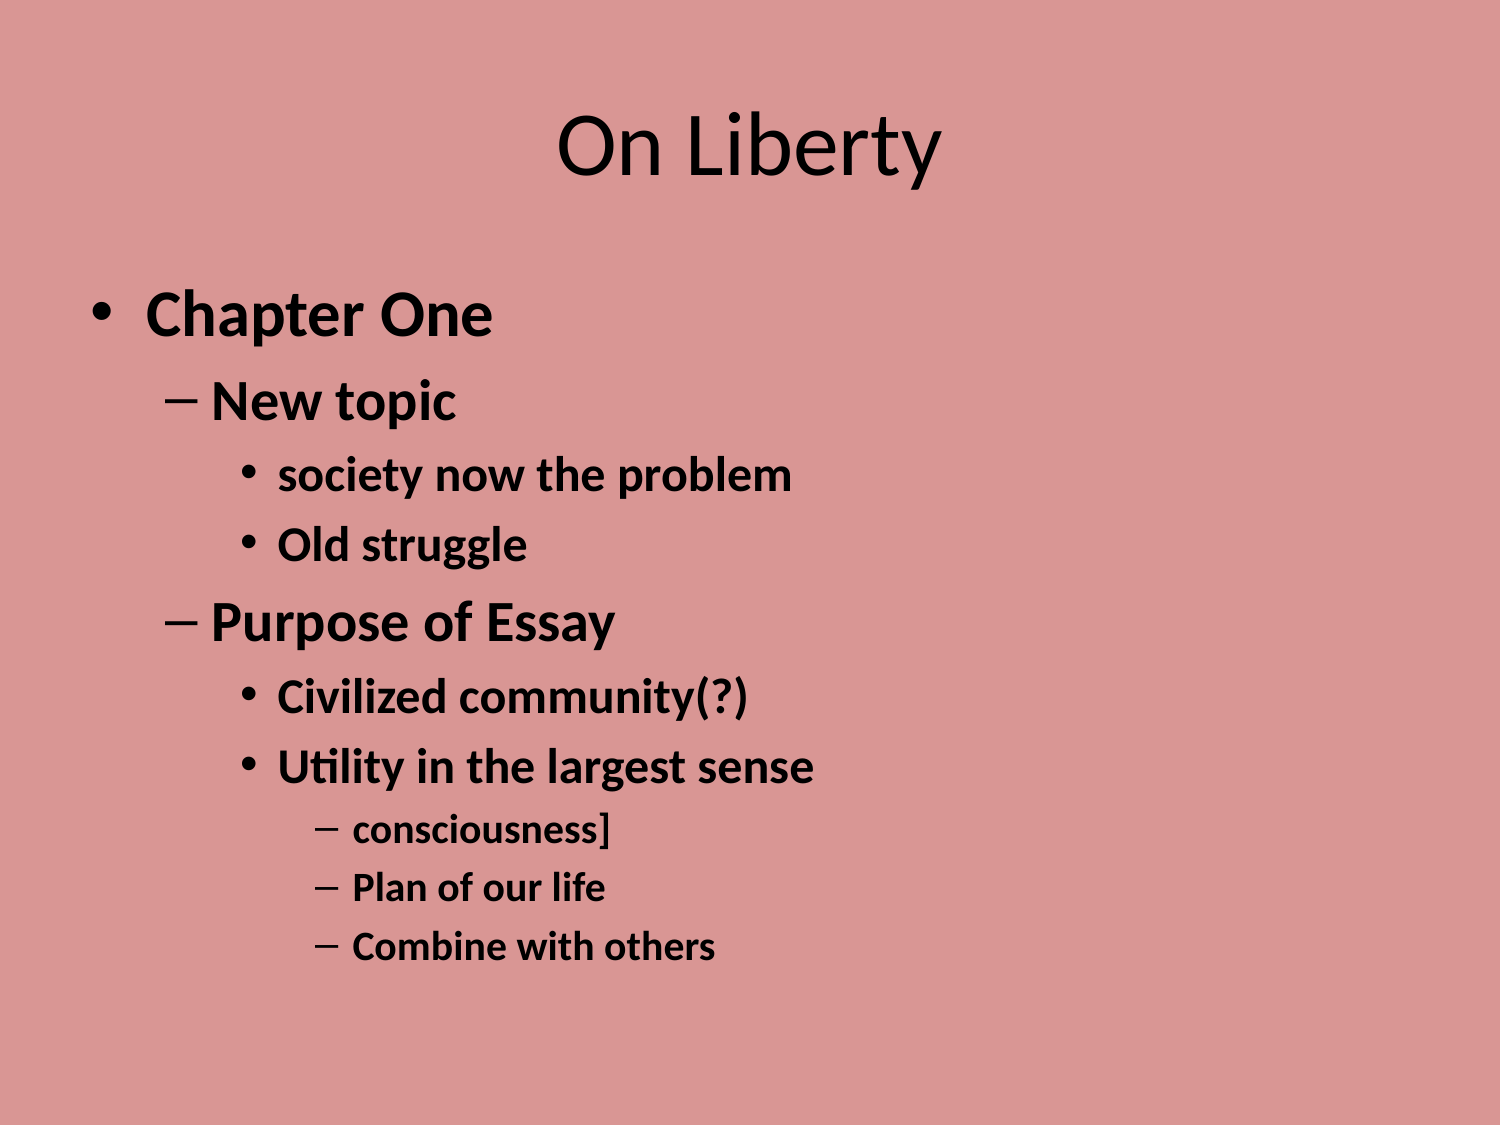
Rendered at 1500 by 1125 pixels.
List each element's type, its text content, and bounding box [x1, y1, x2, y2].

list Chapter One New topic society now the problem Old struggle Purpose of Essay Civilized community(?) Utility in the largest sense consciousness] Plan of our life Combine with others [75, 262, 1425, 1005]
title On Liberty [75, 45, 1425, 233]
